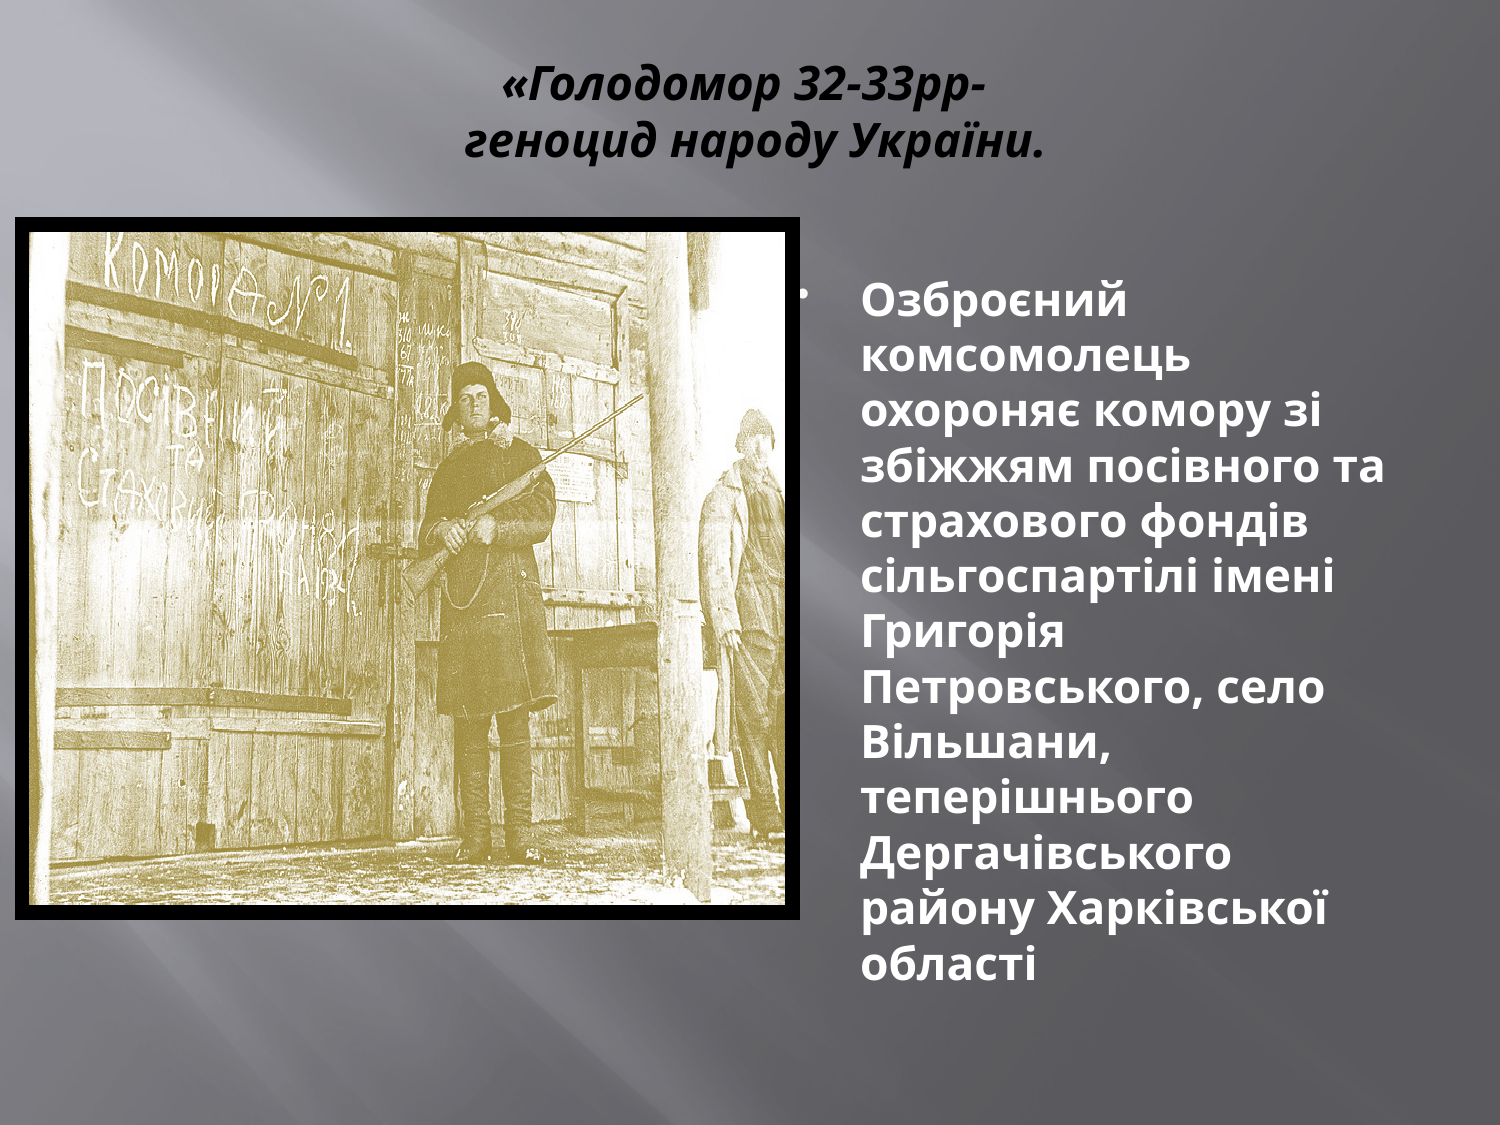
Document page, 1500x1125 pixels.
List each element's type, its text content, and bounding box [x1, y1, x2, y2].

list Озброєний комсомолець охороняє комору зі збіжжям посівного та страхового фондів сільгоспартілі імені Григорія Петровського, село Вільшани, теперішнього Дергачівського району Харківської області [762, 262, 1425, 1005]
title «Голодомор 32-33рр- геноцид народу України. [75, 45, 1425, 233]
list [29, 231, 786, 906]
